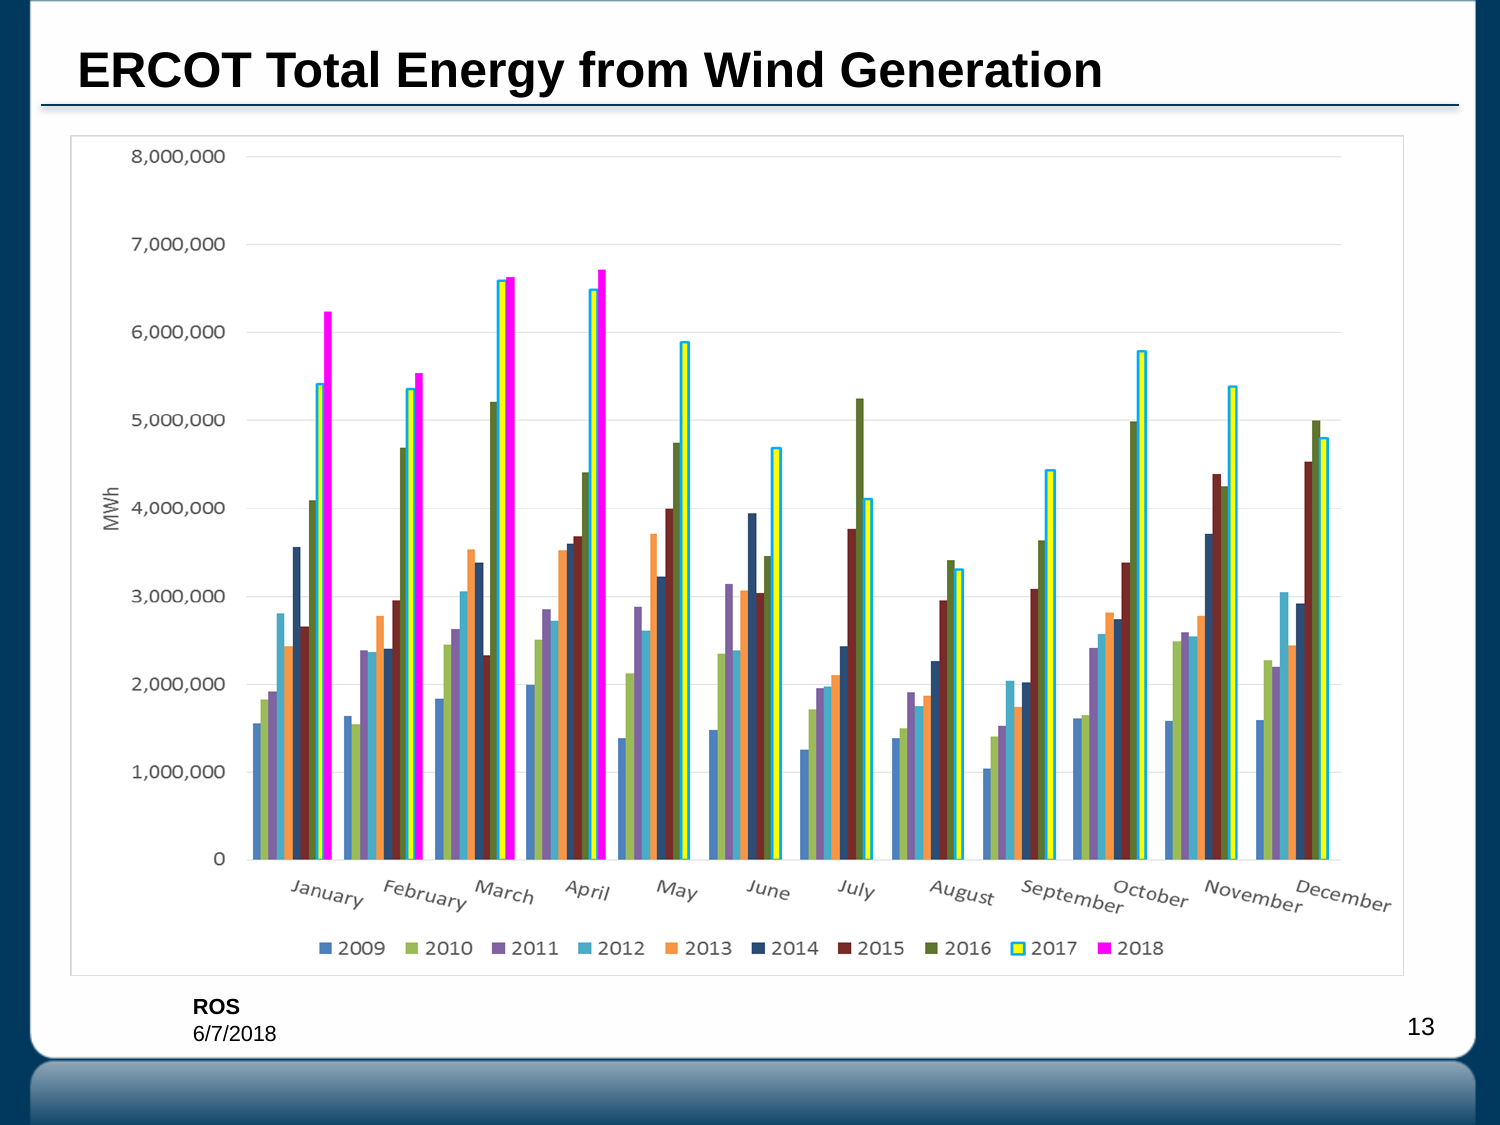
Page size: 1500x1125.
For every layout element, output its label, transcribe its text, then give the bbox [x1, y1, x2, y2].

title ERCOT Total Energy from Wind Generation [62, 29, 1450, 106]
picture [0, 0, 1500, 1125]
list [70, 135, 1405, 976]
